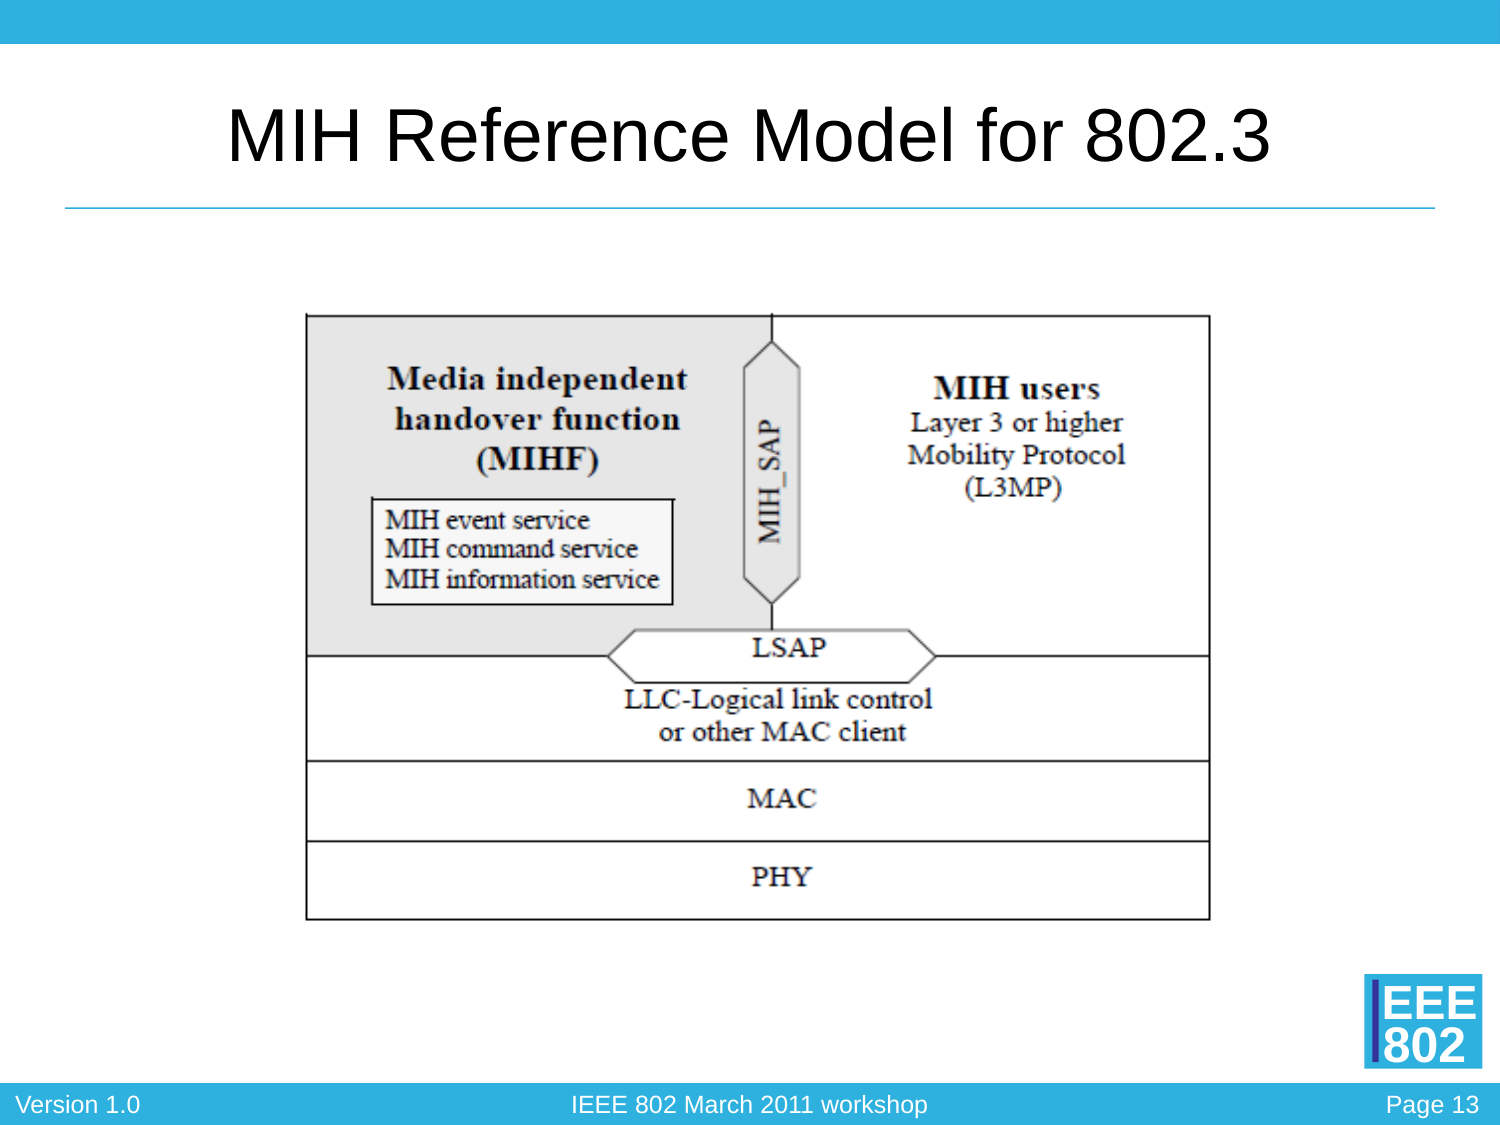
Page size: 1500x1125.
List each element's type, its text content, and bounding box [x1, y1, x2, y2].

title MIH Reference Model for 802.3 [74, 66, 1426, 197]
picture [124, 284, 1401, 963]
